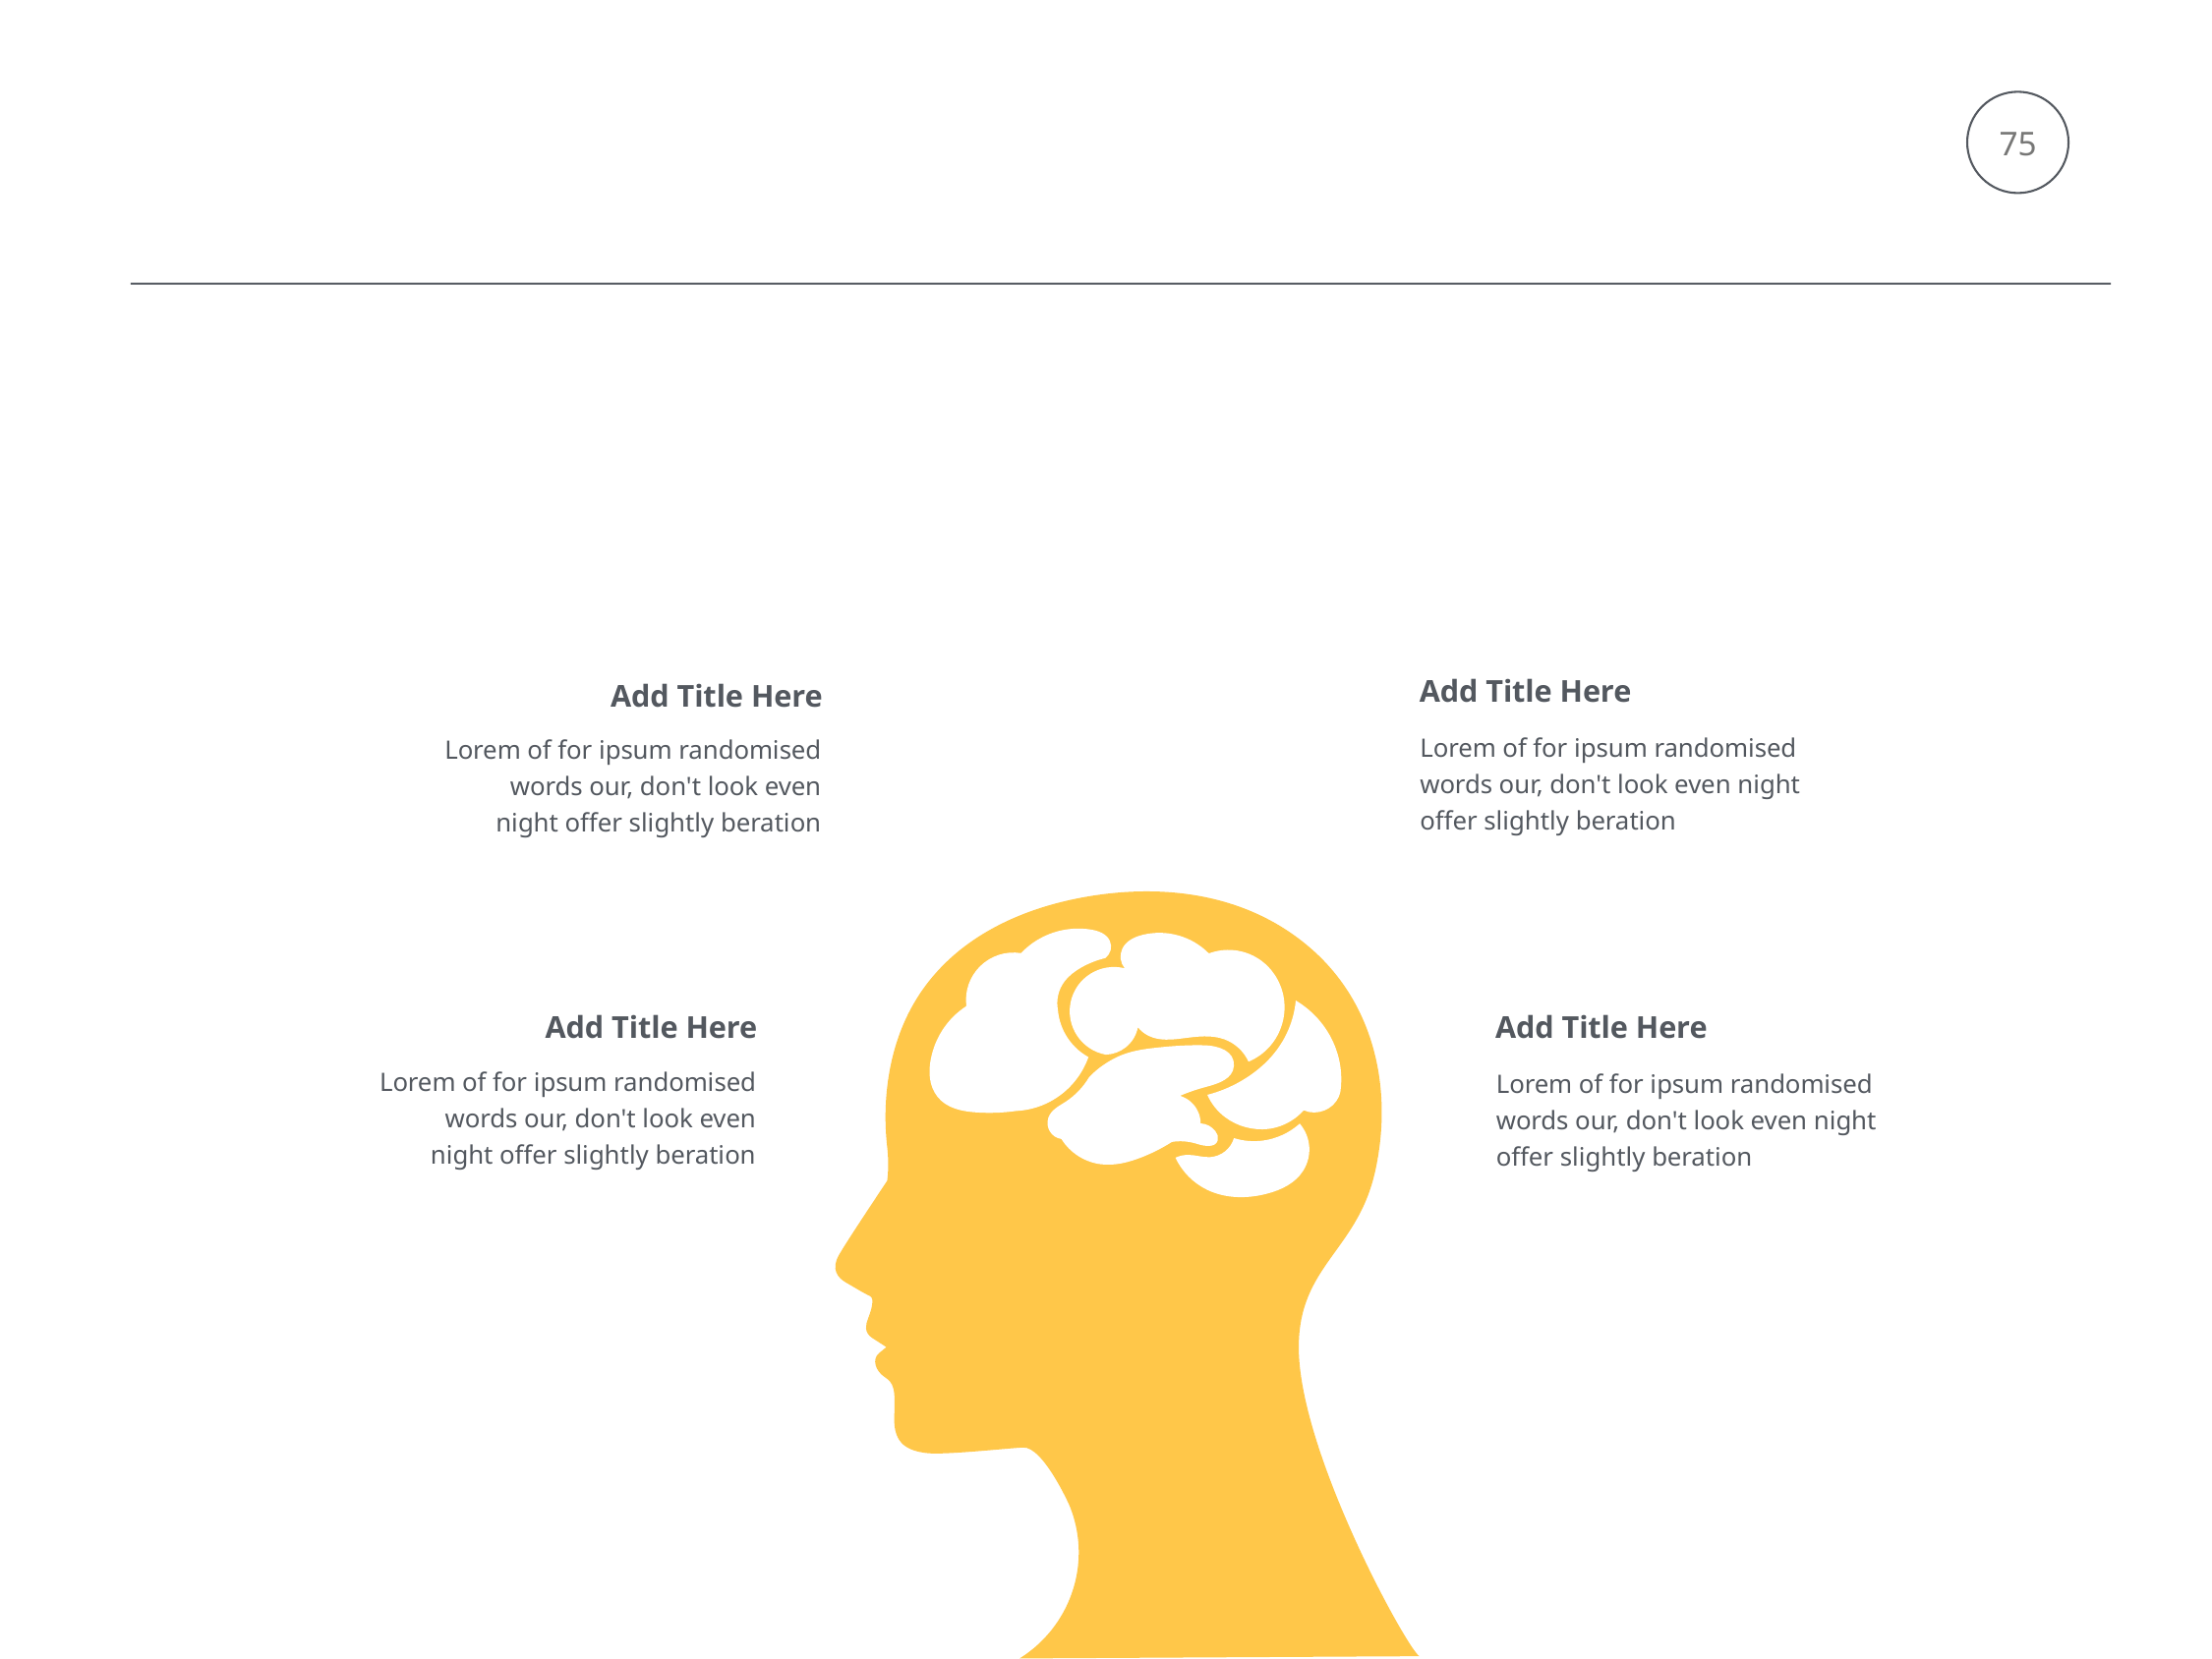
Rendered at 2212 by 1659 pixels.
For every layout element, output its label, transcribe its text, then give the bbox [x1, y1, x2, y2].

text_box [1047, 1045, 1235, 1165]
text_box Lorem of for ipsum randomised words our, don't look even night offer slightly beration [378, 1050, 757, 1179]
slide_number 75 [1965, 86, 2070, 196]
text_box Add Title Here [574, 667, 823, 715]
text_box [835, 890, 1420, 1659]
text_box Add Title Here [1495, 999, 1751, 1047]
text_box [1070, 933, 1285, 1062]
text_box [929, 928, 1112, 1114]
text_box Add Title Here [508, 999, 758, 1047]
text_box [1207, 1000, 1342, 1130]
text_box [1175, 1123, 1310, 1198]
text_box Lorem of for ipsum randomised words our, don't look even night offer slightly beration [1495, 1050, 1898, 1183]
text_box Add Title Here [1419, 662, 1675, 711]
text_box Lorem of for ipsum randomised words our, don't look even night offer slightly beration [443, 717, 822, 847]
text_box Lorem of for ipsum randomised words our, don't look even night offer slightly beration [1420, 714, 1822, 847]
